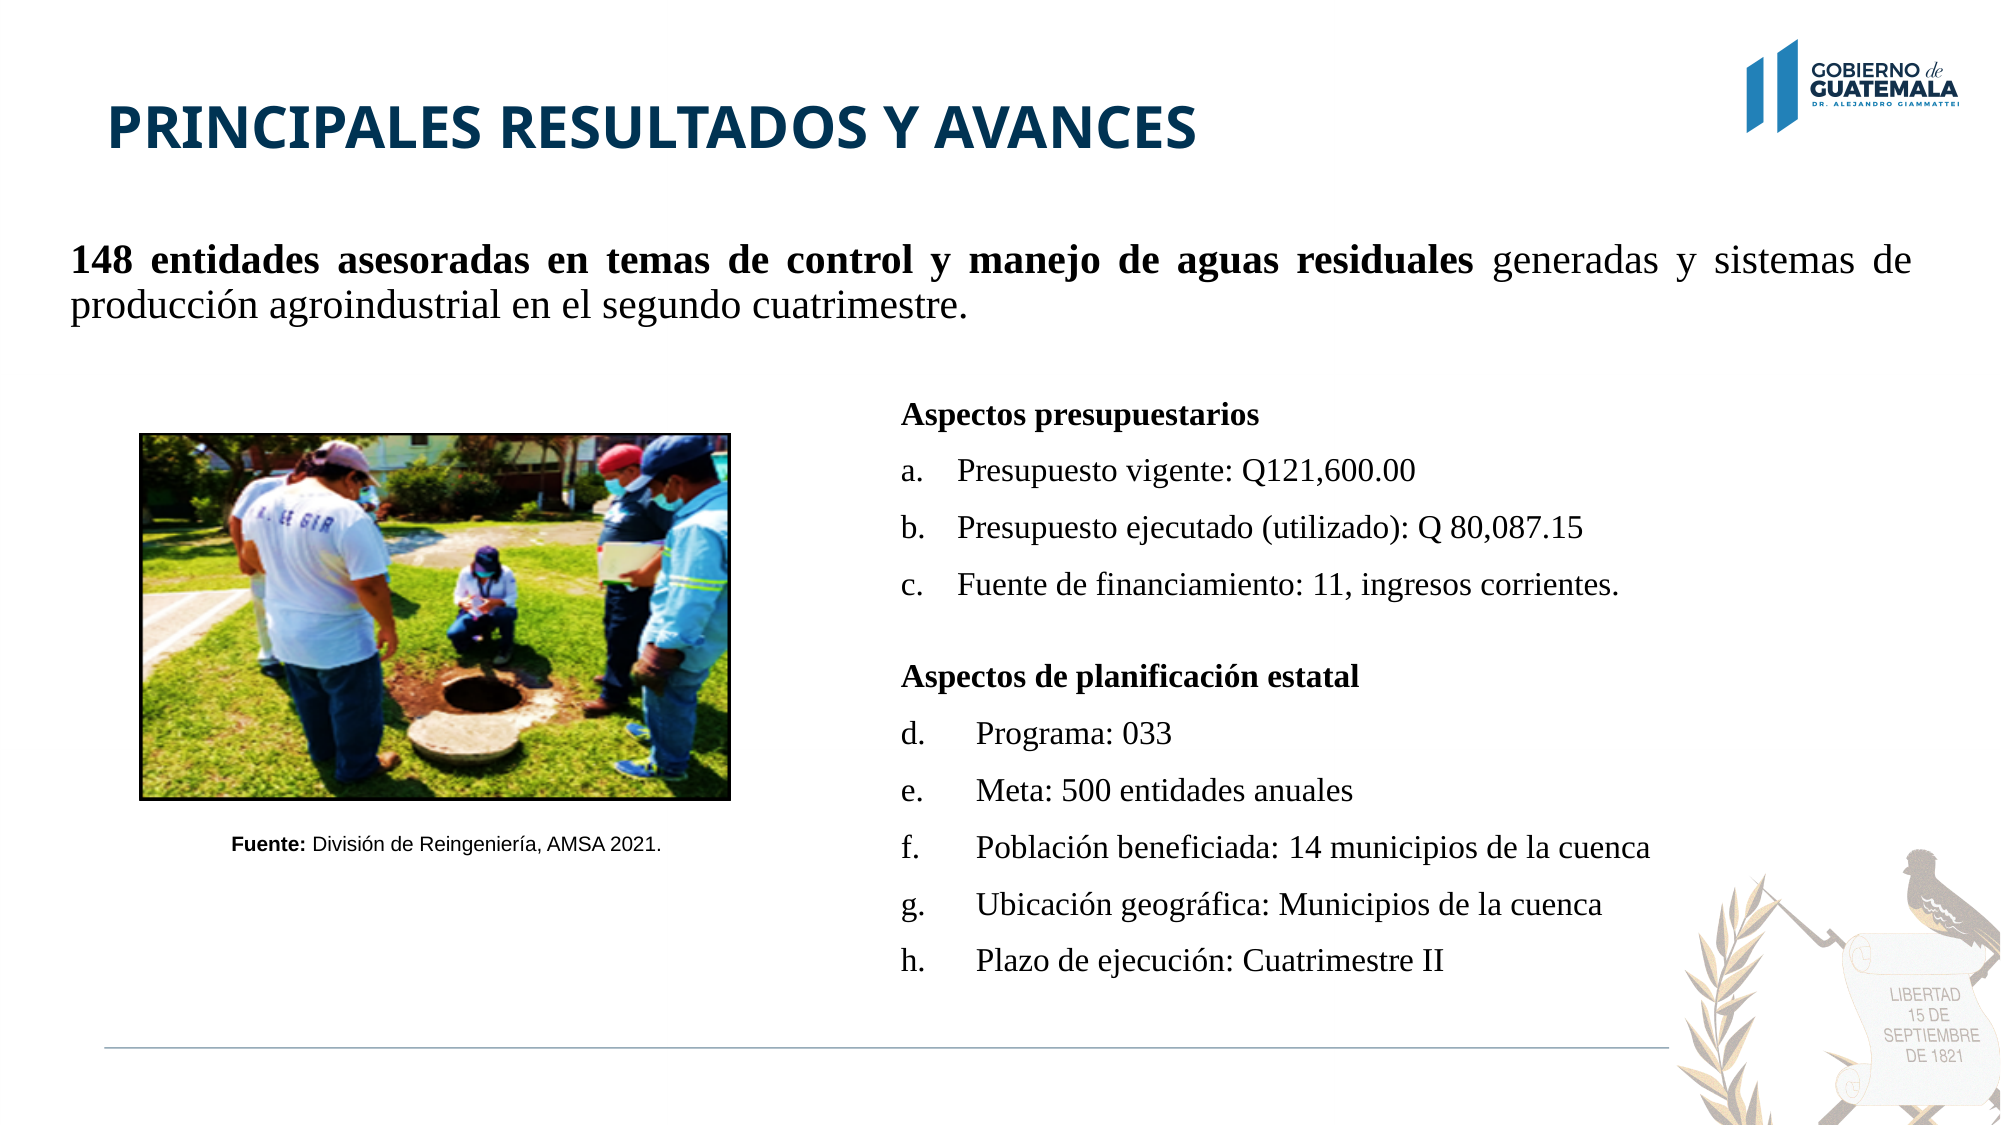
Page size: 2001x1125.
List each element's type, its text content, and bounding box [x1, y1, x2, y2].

text_box 148 entidades asesoradas en temas de control y manejo de aguas residuales generadas y sistemas de producción agroindustrial en el segundo cuatrimestre. Fuente: División de Reingeniería, AMSA 2021. [55, 229, 1928, 1053]
text_box Aspectos presupuestarios Presupuesto vigente: Q121,600.00 Presupuesto ejecutado (utilizado): Q 80,087.15 Fuente de financiamiento: 11, ingresos corrientes. Aspectos de planificación estatal Programa: 033 Meta: 500 entidades anuales Población beneficiada: 14 municipios de la cuenca Ubicación geográfica: Municipios de la cuenca Plazo de ejecución: Cuatrimestre II [885, 328, 2000, 992]
title PRINCIPALES RESULTADOS Y AVANCES [91, 70, 1559, 189]
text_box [138, 432, 733, 802]
picture [0, 0, 2001, 1125]
